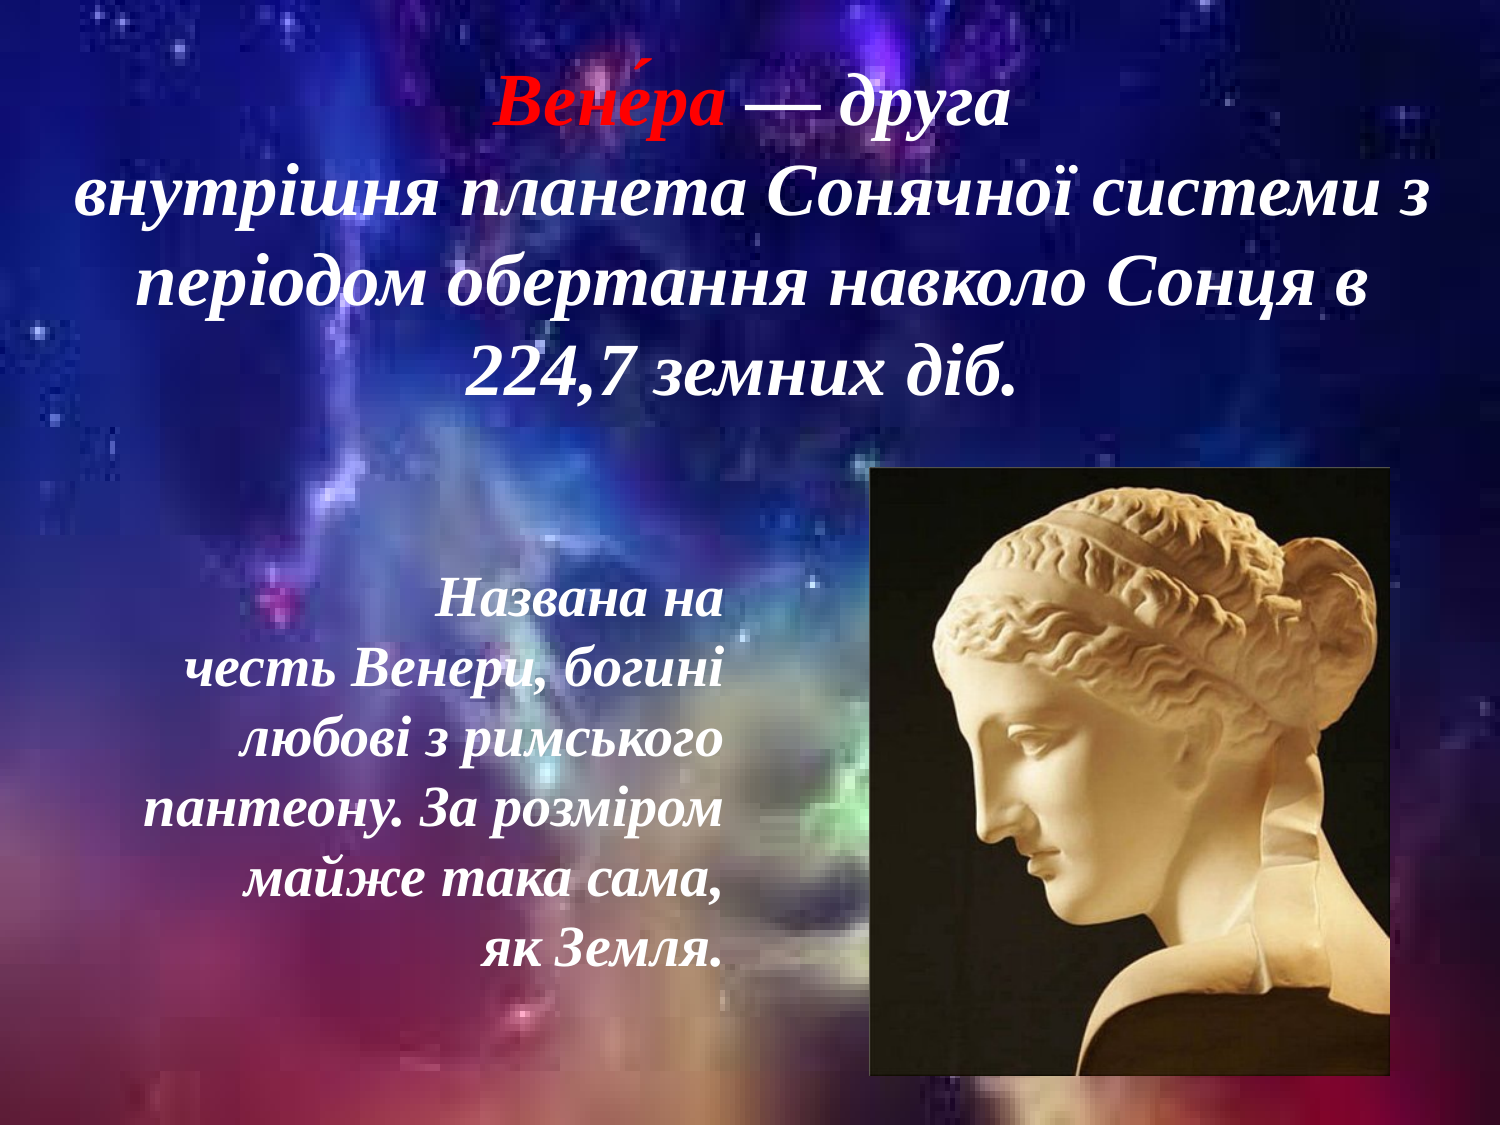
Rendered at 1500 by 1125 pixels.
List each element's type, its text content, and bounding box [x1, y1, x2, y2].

text_box Вене́ра — друга внутрішня планета Сонячної системи з періодом обертання навколо Сонця в 224,7 земних діб. [47, 42, 1459, 418]
list Названа на честь Венери, богині любові з римського пантеону. За розміром майже така сама, як Земля. [112, 550, 740, 935]
picture [0, 0, 1500, 1125]
